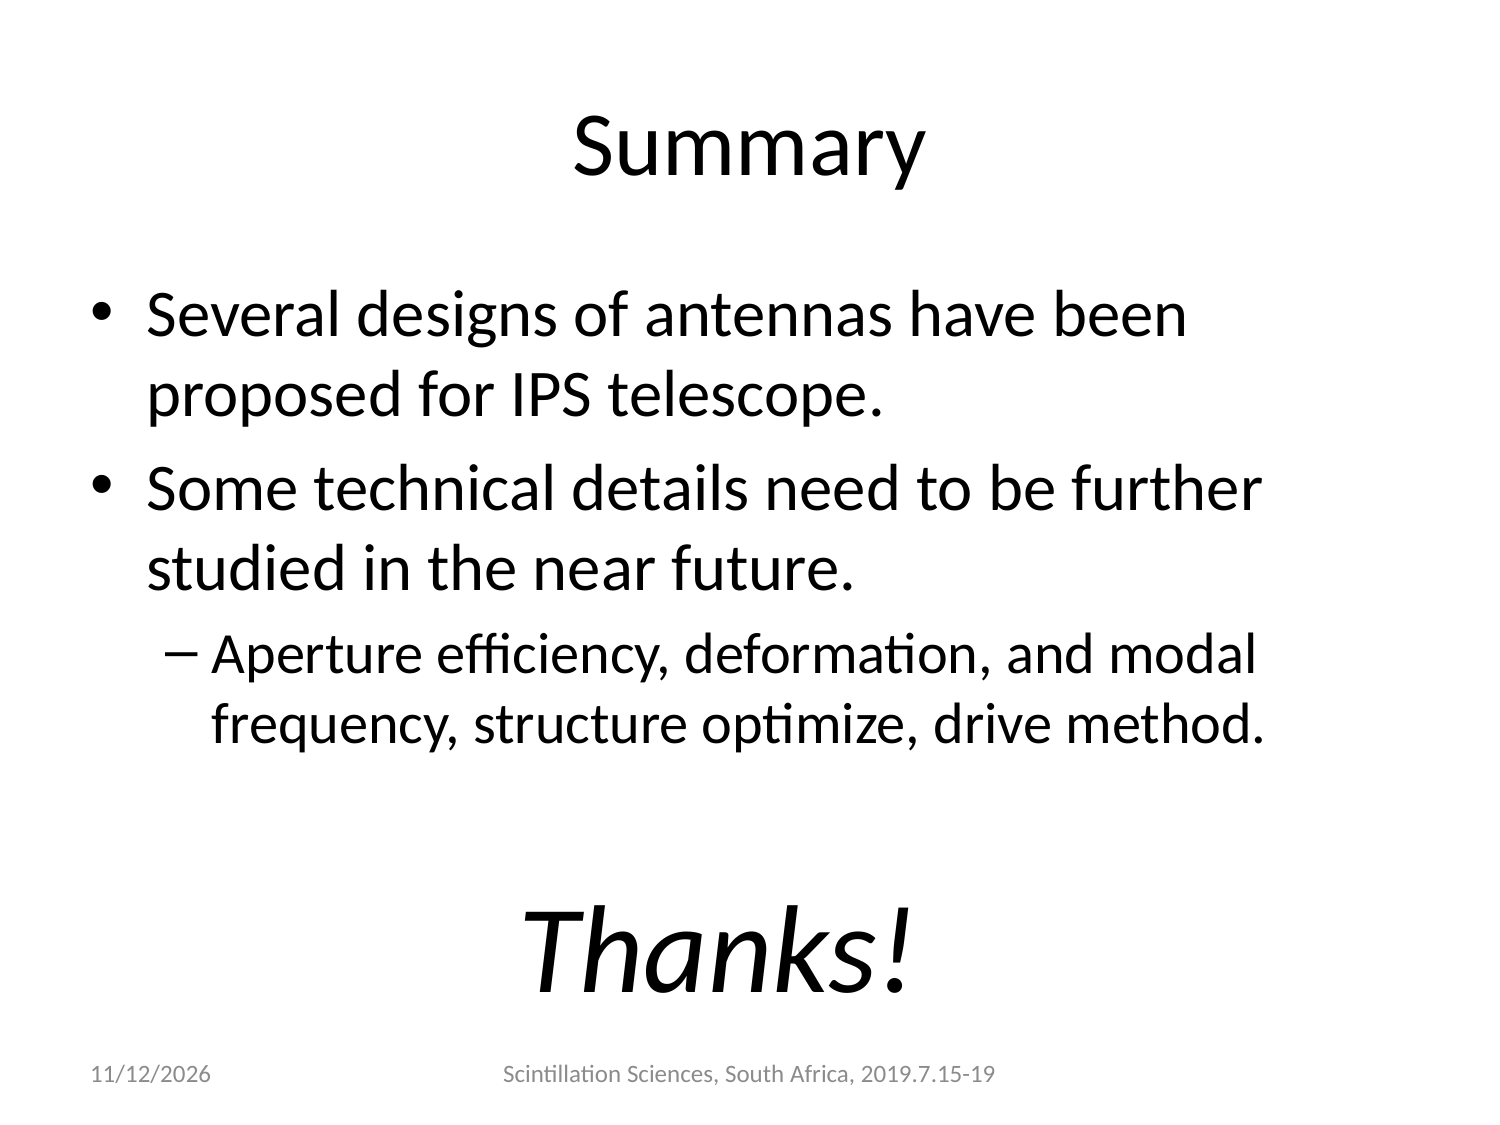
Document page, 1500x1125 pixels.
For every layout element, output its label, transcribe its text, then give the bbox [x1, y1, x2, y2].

text_box Thanks! [504, 860, 933, 1026]
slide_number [75, 1042, 425, 1103]
footer Scintillation Sciences, South Africa, 2019.7.15-19 [466, 1042, 1034, 1103]
title Summary [75, 45, 1425, 233]
list Several designs of antennas have been proposed for IPS telescope. Some technical details need to be further studied in the near future. Aperture efficiency, deformation, and modal frequency, structure optimize, drive method. [75, 262, 1425, 1005]
